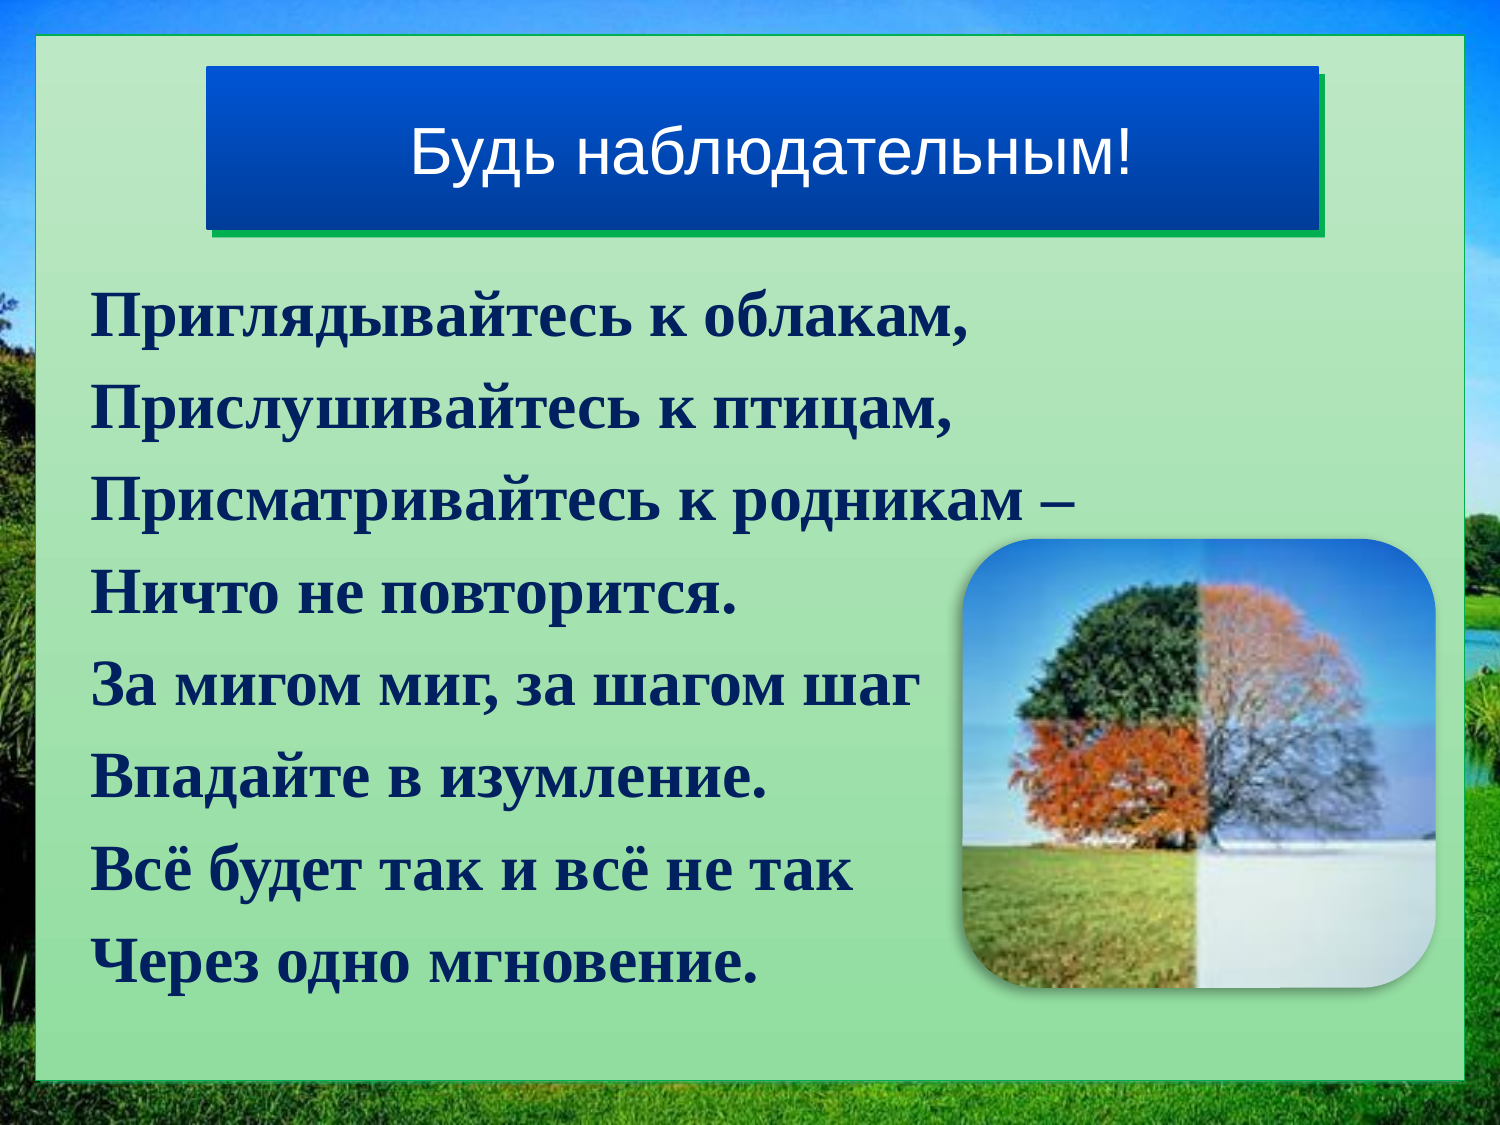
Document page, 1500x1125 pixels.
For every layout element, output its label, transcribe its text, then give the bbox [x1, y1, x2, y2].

picture [0, 0, 1500, 1125]
list Приглядывайтесь к облакам, Прислушивайтесь к птицам, Присматривайтесь к родникам – Ничто не повторится. За мигом миг, за шагом шаг Впадайте в изумление. Всё будет так и всё не так Через одно мгновение. [75, 262, 1425, 1005]
text_box [35, 35, 1465, 1081]
title Будь наблюдательным! [206, 66, 1319, 230]
